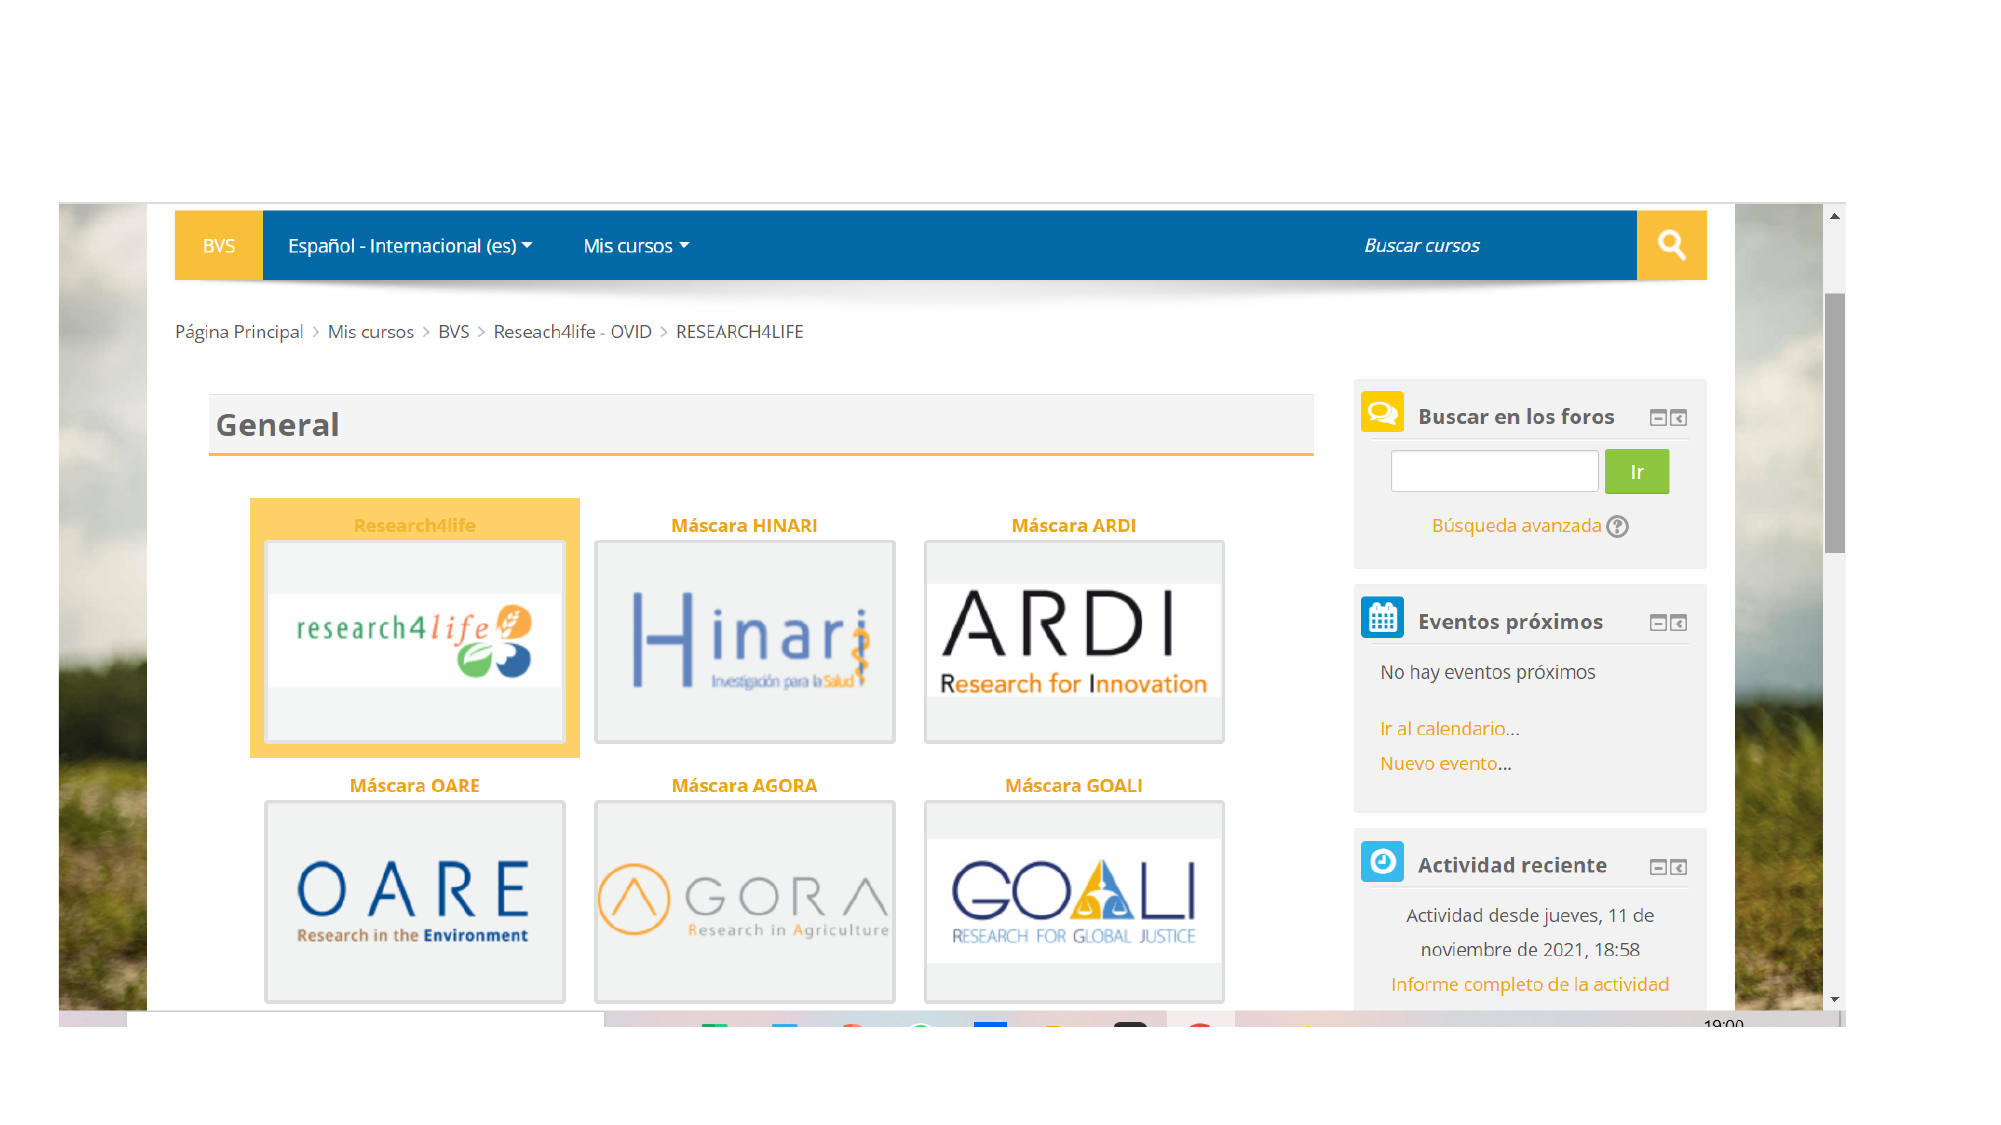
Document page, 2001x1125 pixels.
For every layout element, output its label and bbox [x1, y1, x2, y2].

list [58, 190, 1846, 1027]
